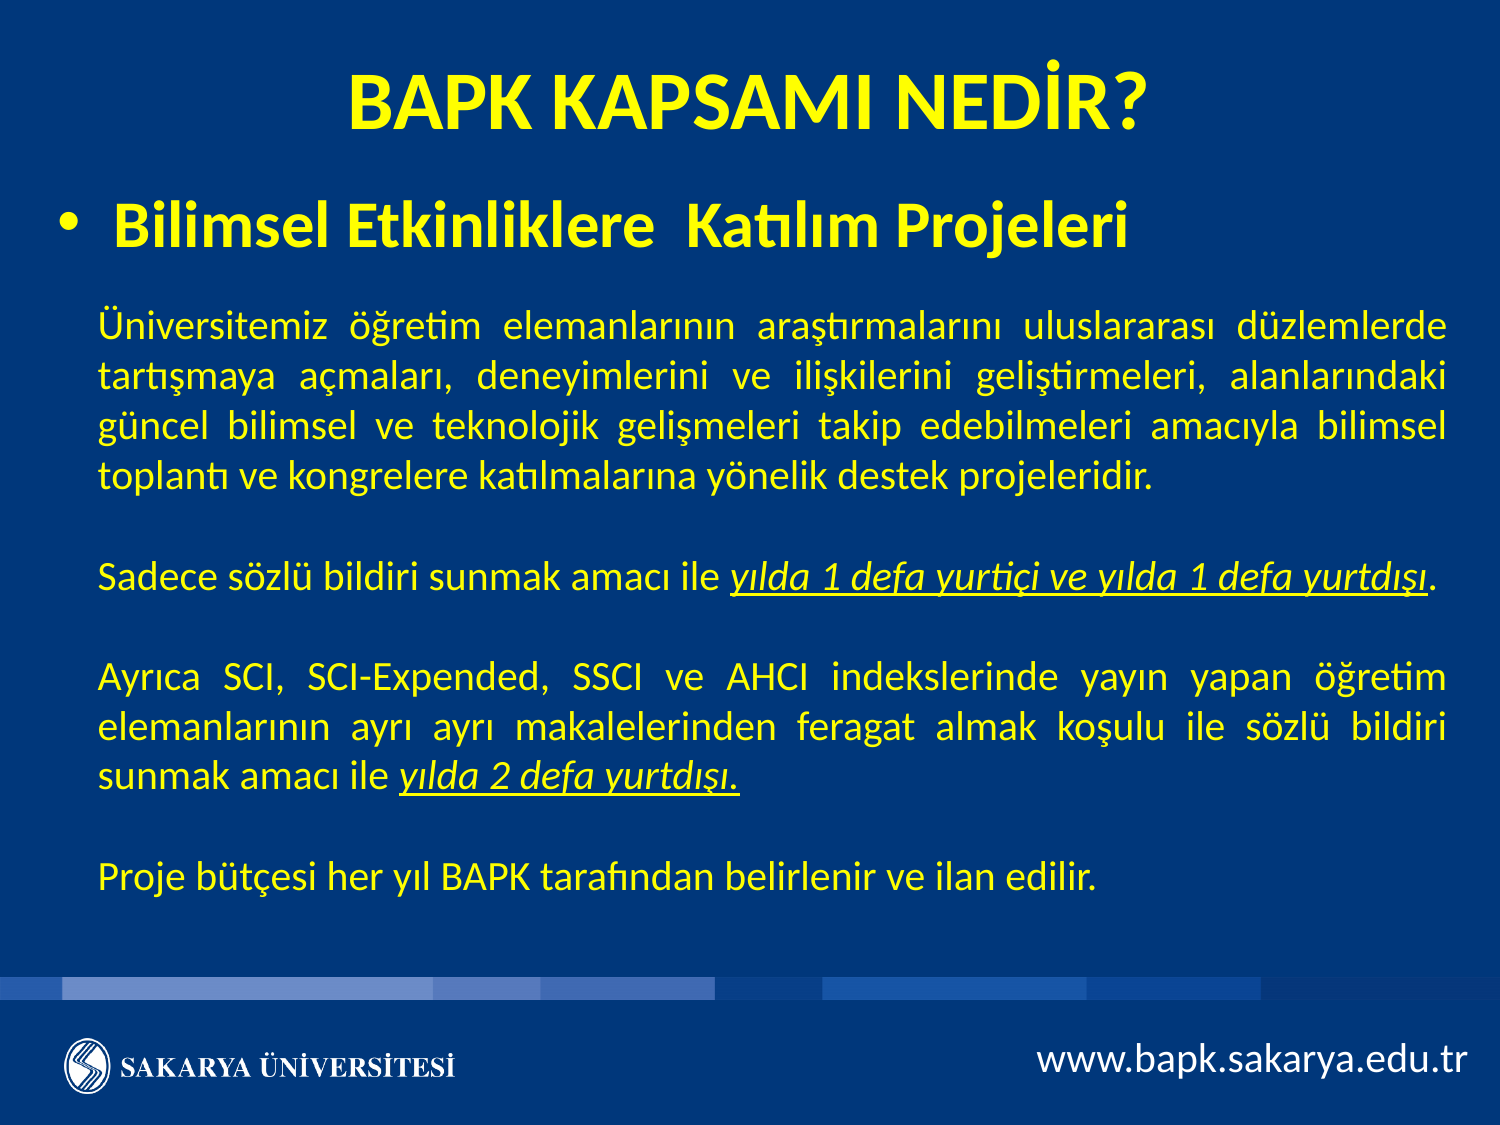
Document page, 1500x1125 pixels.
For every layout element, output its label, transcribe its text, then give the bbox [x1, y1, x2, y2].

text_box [0, 977, 1500, 1095]
list Bilimsel Etkinliklere Katılım Projeleri [42, 173, 1460, 705]
text_box Üniversitemiz öğretim elemanlarının araştırmalarını uluslararası düzlemlerde tartışmaya açmaları, deneyimlerini ve ilişkilerini geliştirmeleri, alanlarındaki güncel bilimsel ve teknolojik gelişmeleri takip edebilmeleri amacıyla bilimsel toplantı ve kongrelere katılmalarına yönelik destek projeleridir. Sadece sözlü bildiri sunmak amacı ile yılda 1 defa yurtiçi ve yılda 1 defa yurtdışı. Ayrıca SCI, SCI-Expended, SSCI ve AHCI indekslerinde yayın yapan öğretim elemanlarının ayrı ayrı makalelerinden feragat almak koşulu ile sözlü bildiri sunmak amacı ile yılda 2 defa yurtdışı. Proje bütçesi her yıl BAPK tarafından belirlenir ve ilan edilir. [82, 290, 1463, 906]
title BAPK KAPSAMI NEDİR? [73, 2, 1424, 173]
